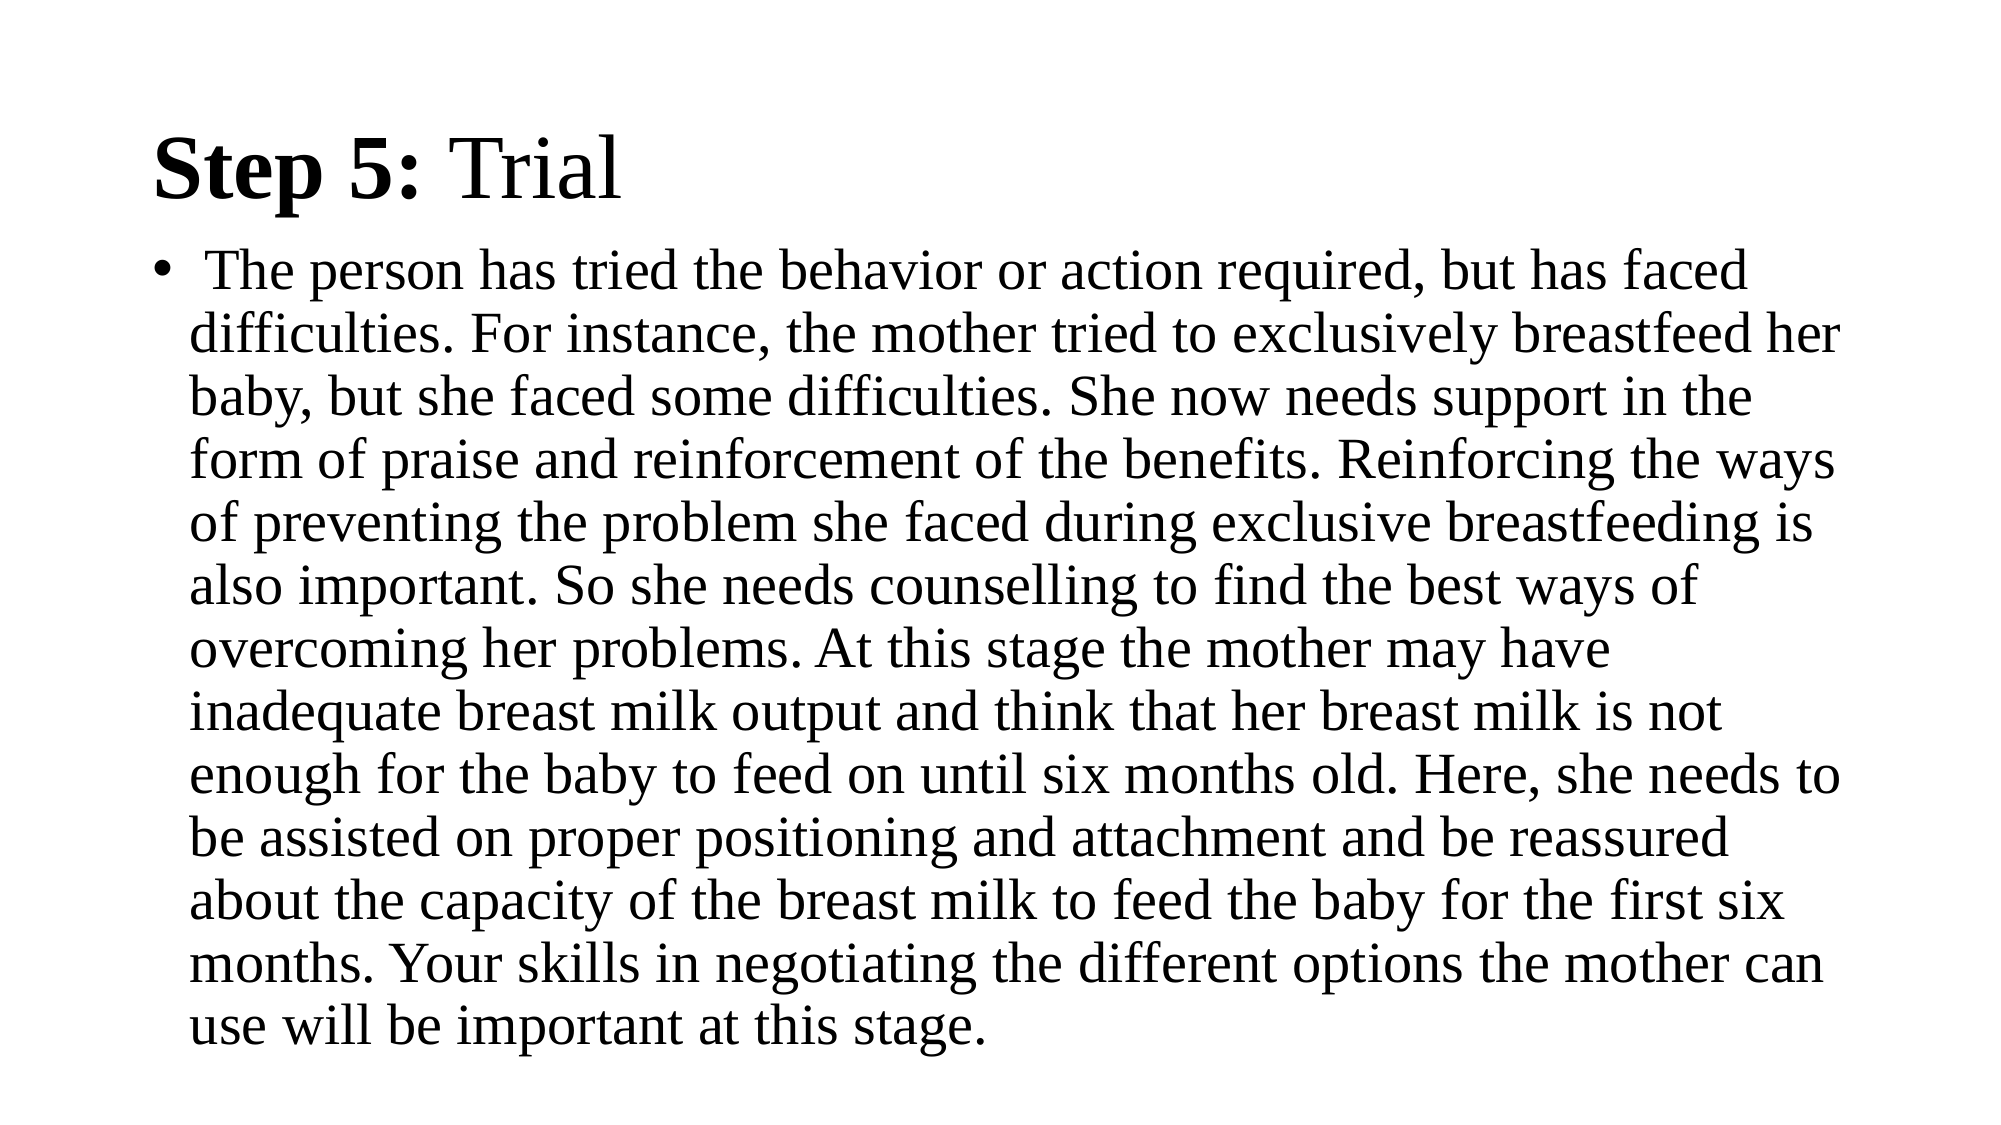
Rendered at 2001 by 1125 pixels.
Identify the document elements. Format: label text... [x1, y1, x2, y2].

title Step 5: Trial [137, 59, 1863, 231]
list The person has tried the behavior or action required, but has faced difficulties. For instance, the mother tried to exclusively breastfeed her baby, but she faced some difficulties. She now needs support in the form of praise and reinforcement of the benefits. Reinforcing the ways of preventing the problem she faced during exclusive breastfeeding is also important. So she needs counselling to find the best ways of overcoming her problems. At this stage the mother may have inadequate breast milk output and think that her breast milk is not enough for the baby to feed on until six months old. Here, she needs to be assisted on proper positioning and attachment and be reassured about the capacity of the breast milk to feed the baby for the first six months. Your skills in negotiating the different options the mother can use will be important at this stage. [137, 231, 1863, 946]
